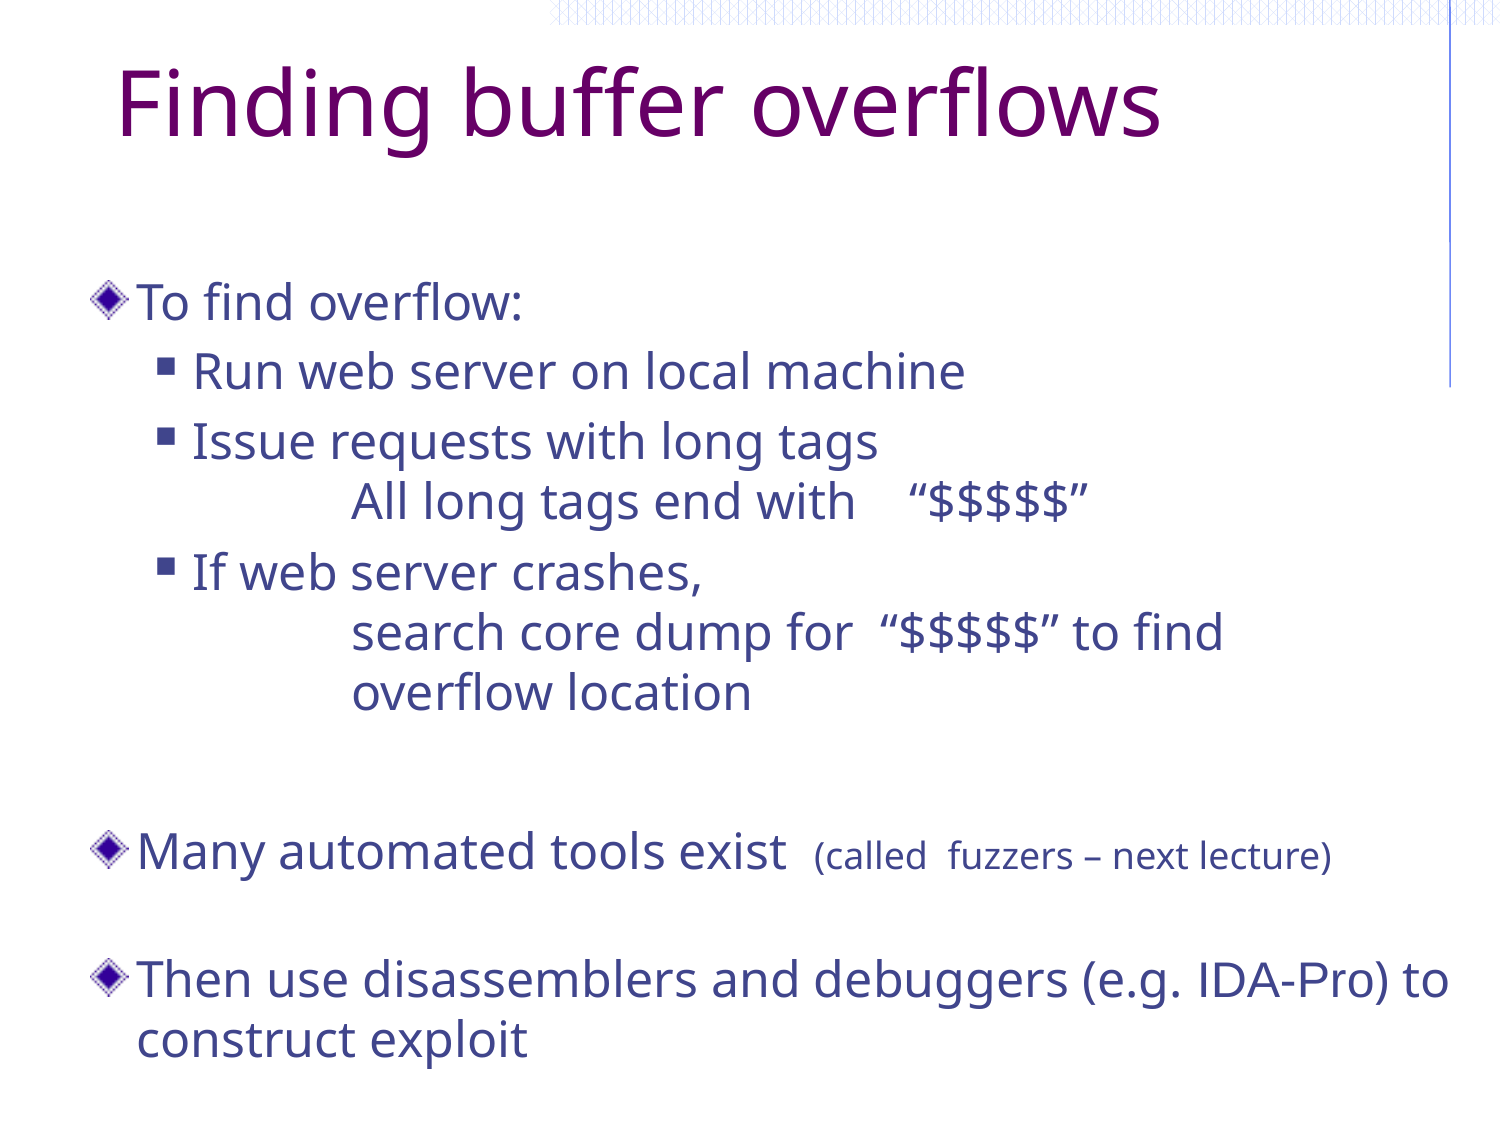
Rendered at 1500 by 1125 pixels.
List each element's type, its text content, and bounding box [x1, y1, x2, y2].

list To find overflow: Run web server on local machine Issue requests with long tags All long tags end with “$$$$$” If web server crashes, search core dump for “$$$$$” to find overflow location Many automated tools exist (called fuzzers – next lecture) Then use disassemblers and debuggers (e.g. IDA-Pro) to construct exploit [74, 262, 1500, 1125]
picture [90, 958, 129, 997]
picture [90, 830, 129, 869]
picture [90, 280, 129, 320]
title Finding buffer overflows [99, 12, 1376, 163]
